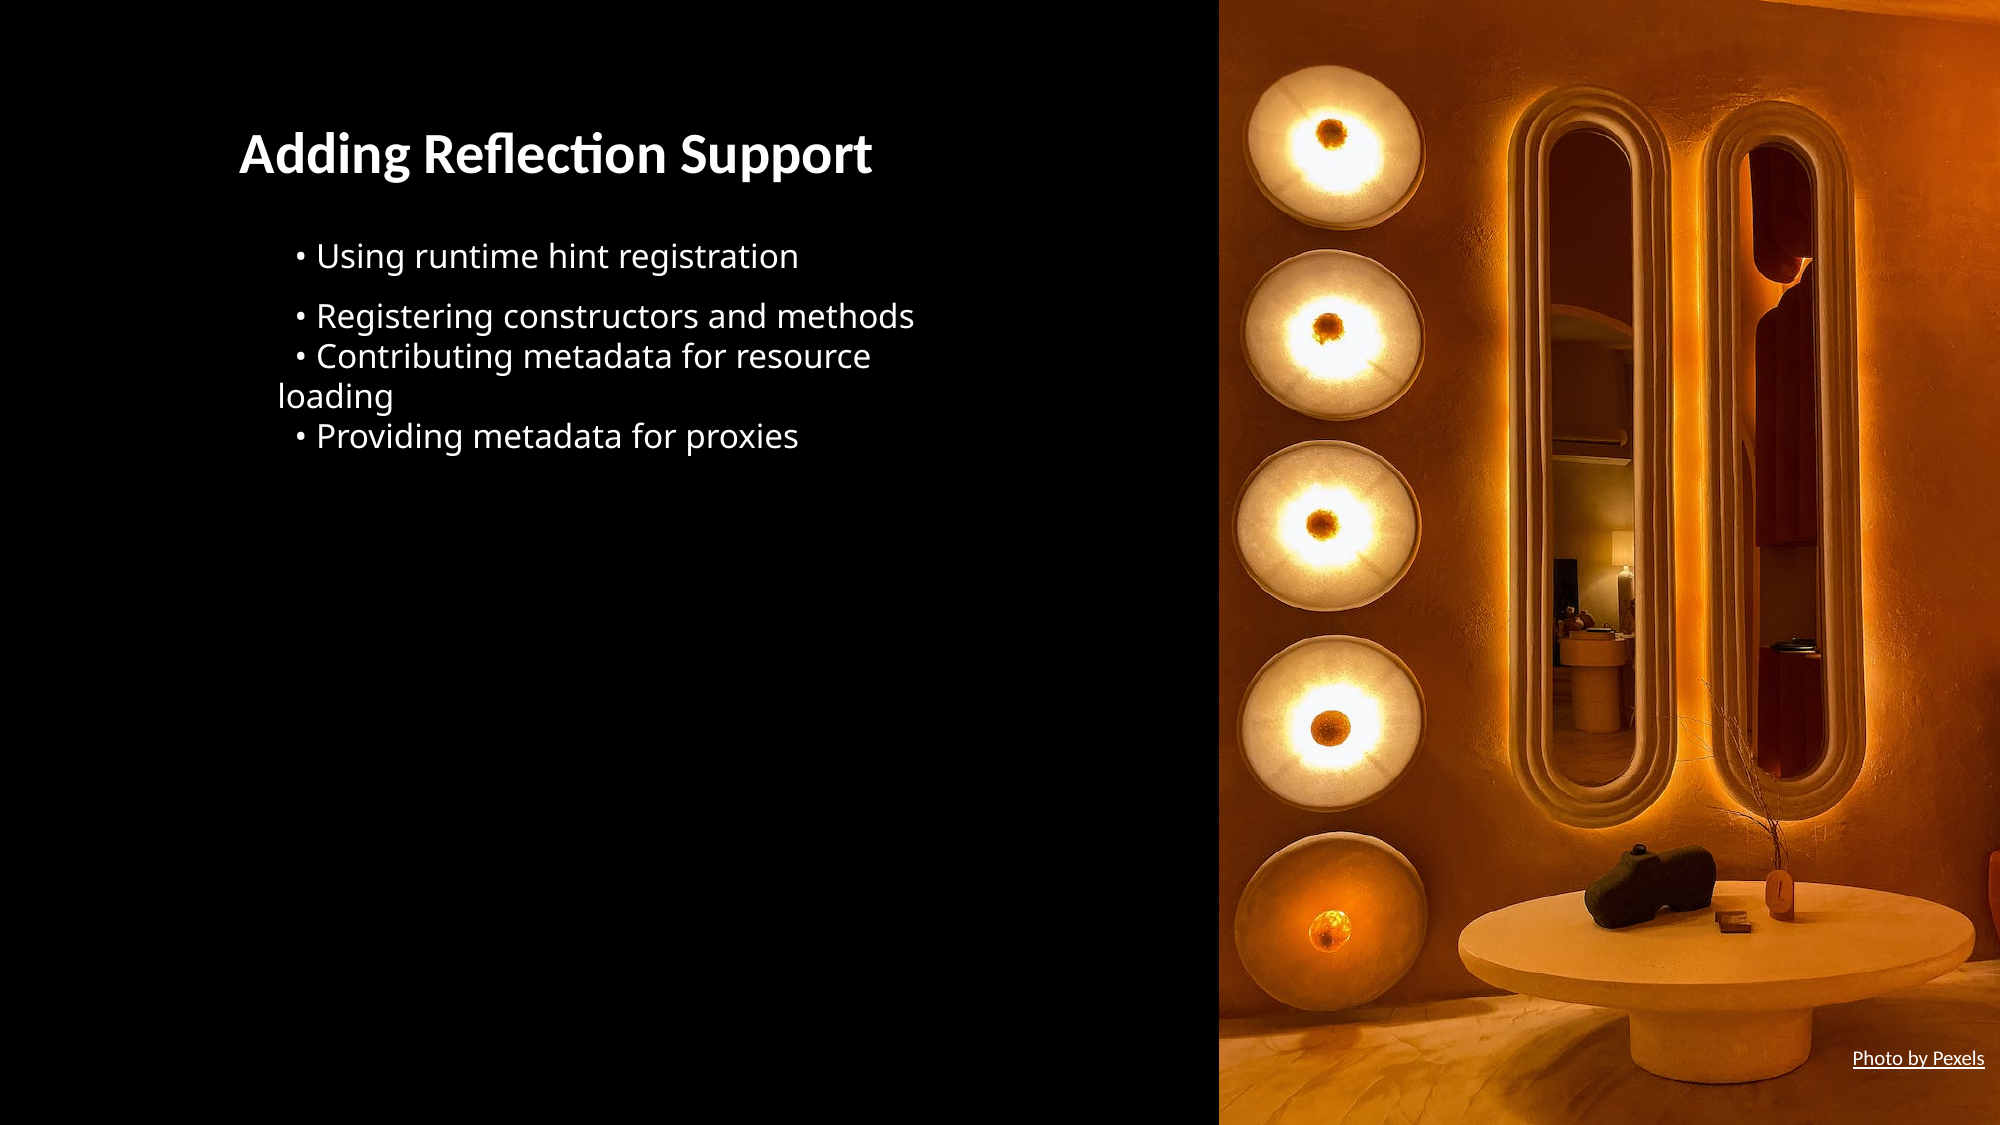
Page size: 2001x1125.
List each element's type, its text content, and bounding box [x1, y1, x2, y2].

picture [1219, 0, 2000, 1125]
text_box • Registering constructors and methods [262, 277, 1013, 337]
text_box Adding Reflection Support [225, 112, 1219, 188]
text_box • Providing metadata for proxies [262, 397, 1013, 473]
text_box • Using runtime hint registration [262, 217, 1013, 277]
text_box • Contributing metadata for resource loading [262, 337, 1013, 397]
